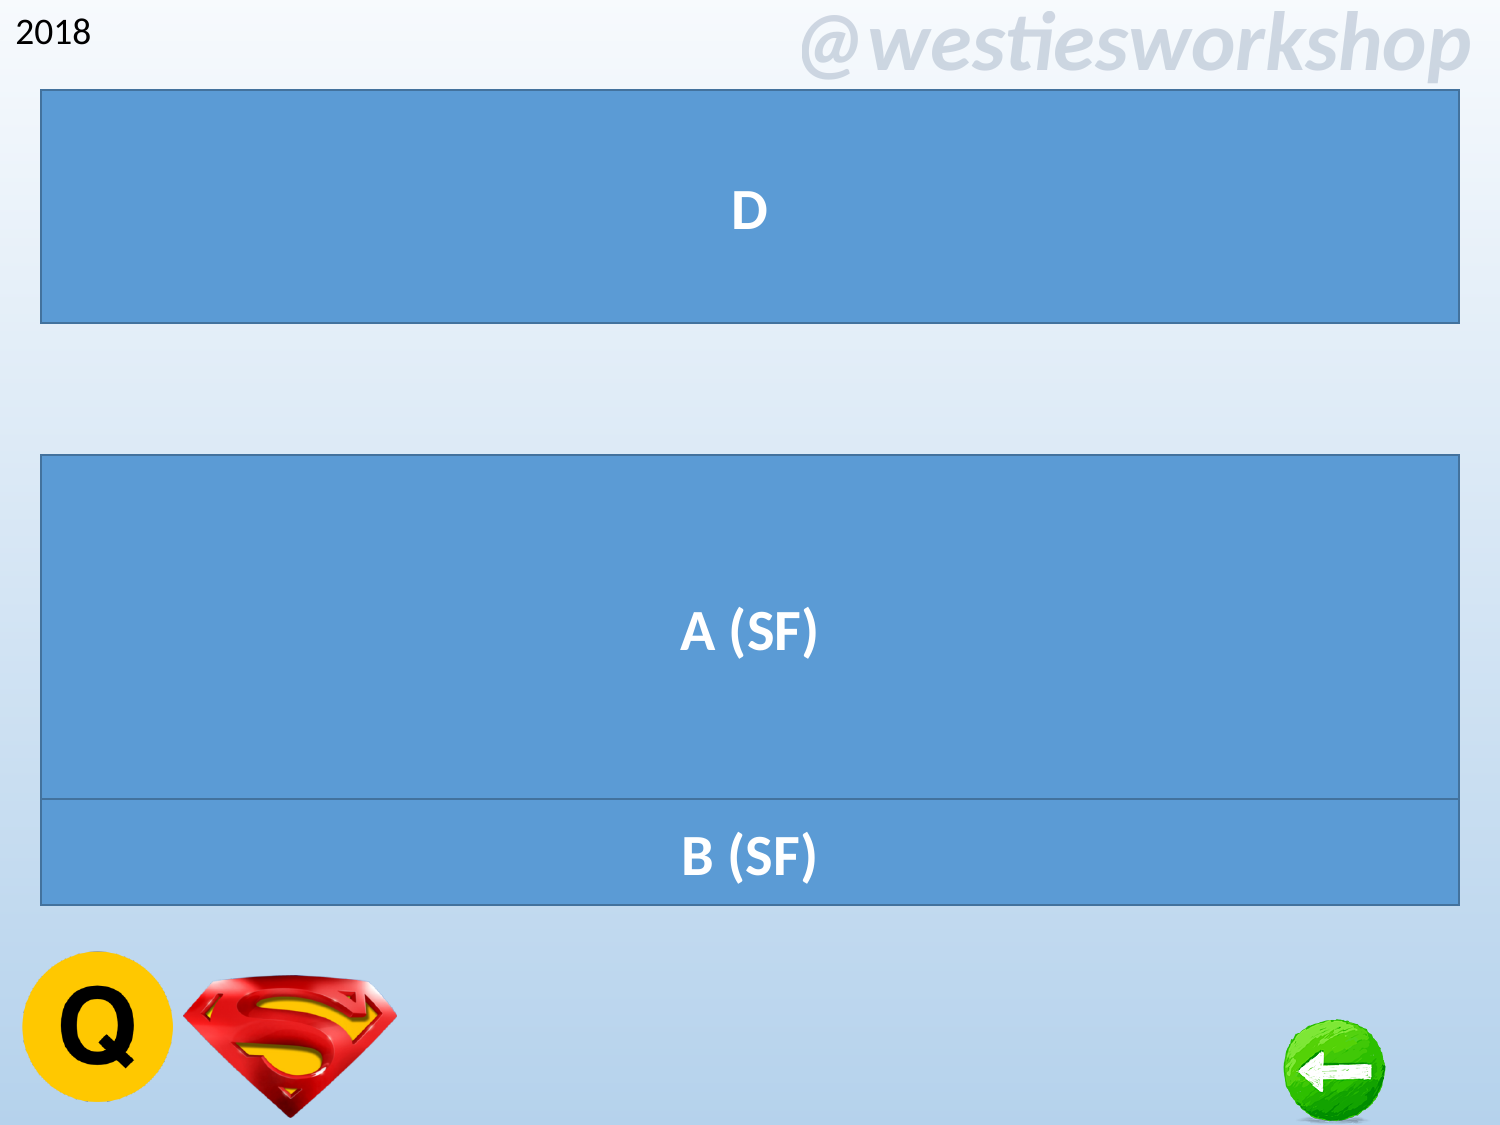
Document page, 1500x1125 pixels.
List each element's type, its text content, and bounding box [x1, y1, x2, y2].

picture [1281, 1019, 1387, 1125]
picture [0, 928, 397, 1125]
picture [41, 454, 1459, 906]
picture [41, 89, 1459, 323]
text_box 2018 [0, 0, 107, 60]
